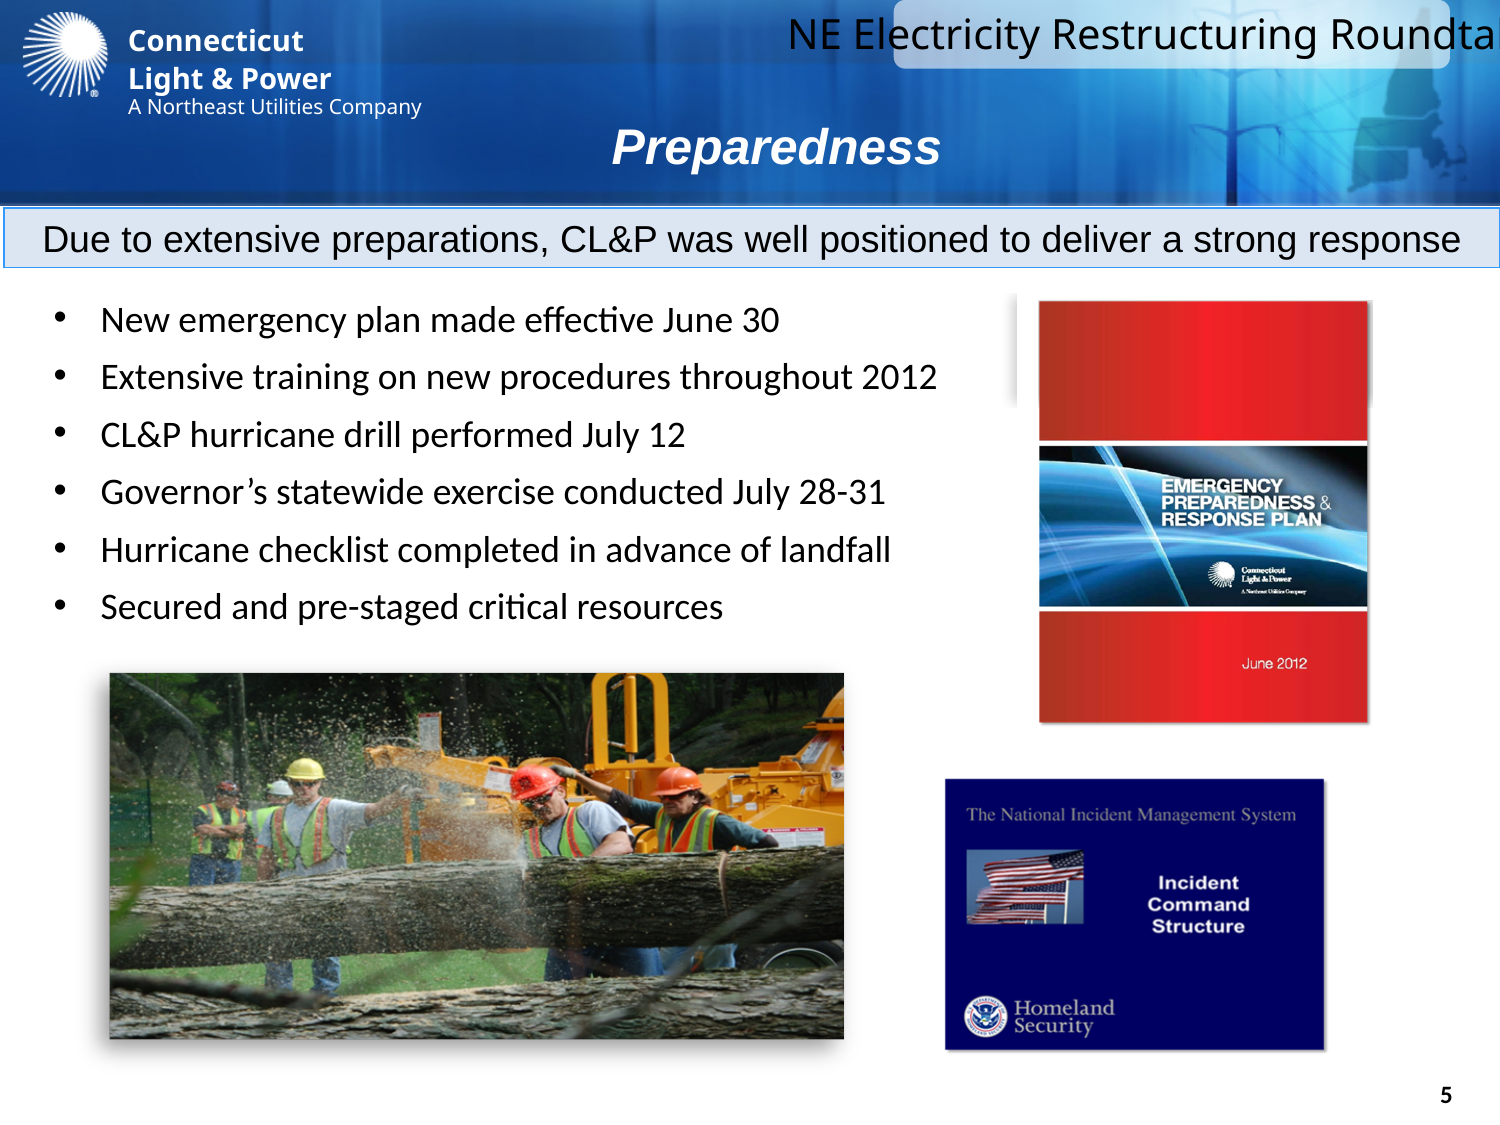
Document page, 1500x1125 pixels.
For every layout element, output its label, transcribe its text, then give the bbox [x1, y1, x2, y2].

text_box Due to extensive preparations, CL&P was well positioned to deliver a strong response [4, 207, 1500, 268]
picture [1037, 299, 1374, 728]
picture [943, 777, 1331, 1056]
picture [67, 649, 868, 1083]
text_box New emergency plan made effective June 30 Extensive training on new procedures throughout 2012 CL&P hurricane drill performed July 12 Governor’s statewide exercise conducted July 28-31 Hurricane checklist completed in advance of landfall Secured and pre-staged critical resources [38, 287, 1017, 693]
picture [0, 0, 1500, 207]
text_box Preparedness [271, 107, 1283, 183]
slide_number 4 [1117, 1064, 1468, 1124]
